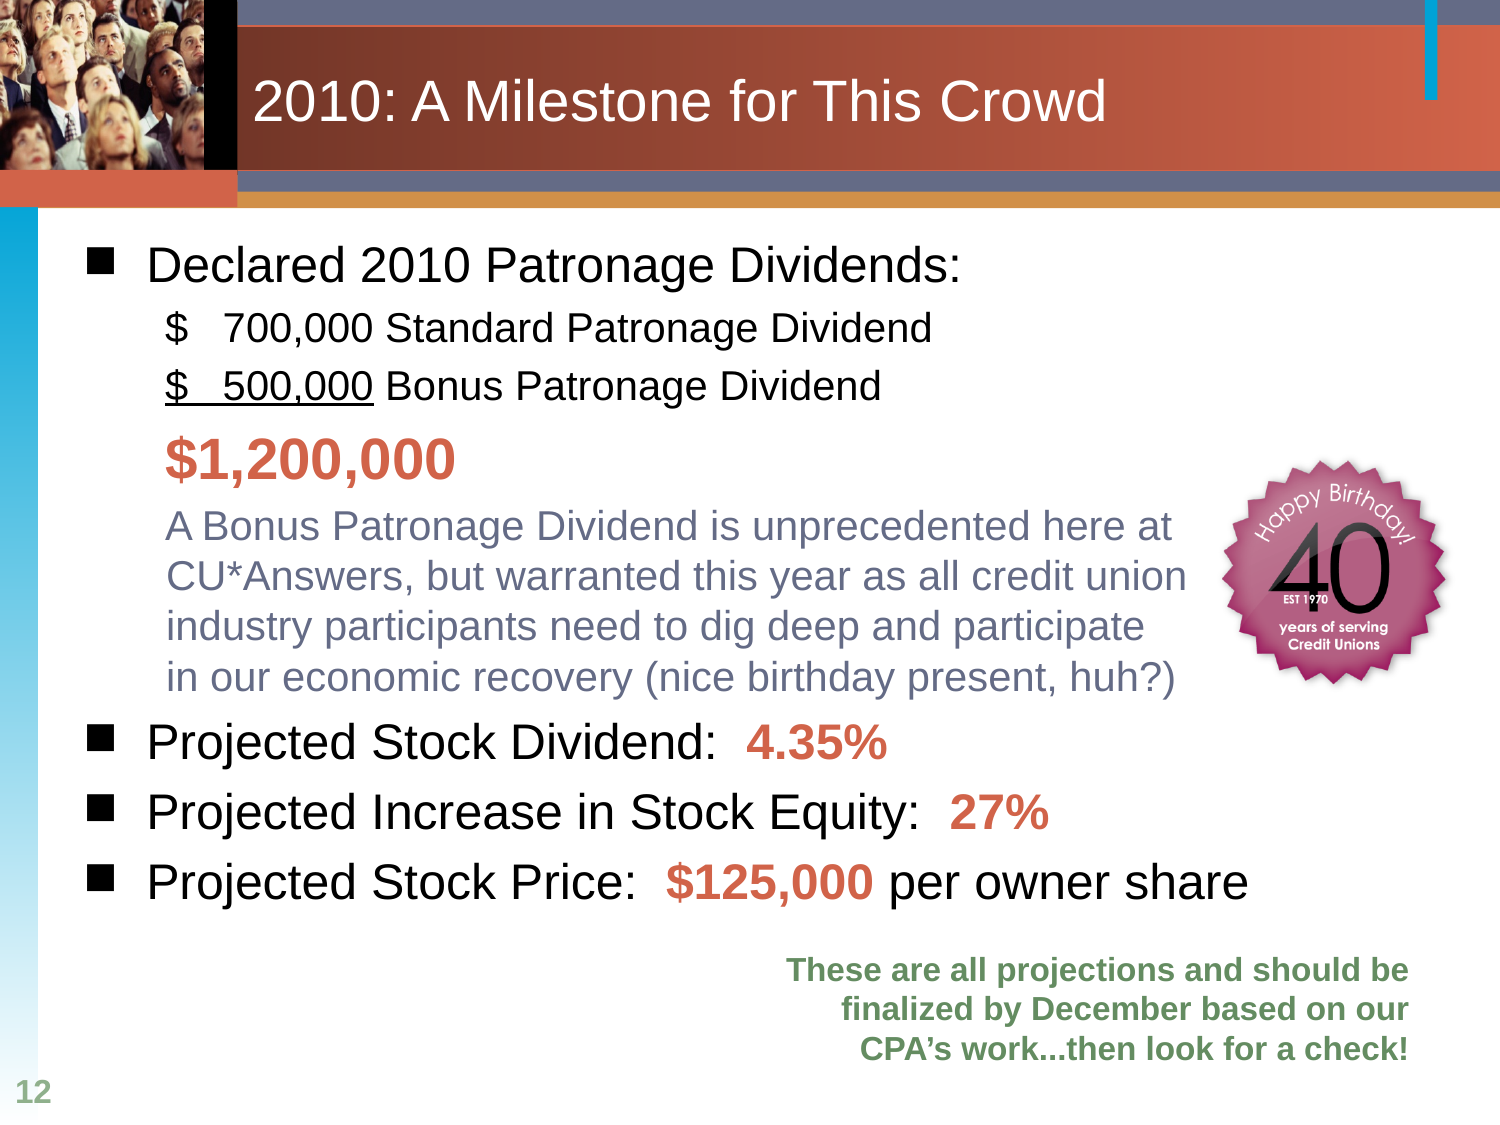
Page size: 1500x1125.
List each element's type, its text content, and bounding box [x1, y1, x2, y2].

picture [1212, 449, 1461, 698]
picture [0, 0, 204, 169]
slide_number 12 [0, 1062, 351, 1125]
title 2010: A Milestone for This Crowd [237, 33, 1363, 163]
list These are all projections and should be finalized by December based on our CPA’s work...then look for a check! [724, 924, 1426, 1076]
list Declared 2010 Patronage Dividends: $ 700,000 Standard Patronage Dividend $ 500,000 Bonus Patronage Dividend $1,200,000 A Bonus Patronage Dividend is unprecedented here at CU*Answers, but warranted this year as all credit union industry participants need to dig deep and participate in our economic recovery (nice birthday present, huh?) Projected Stock Dividend: 4.35% Projected Increase in Stock Equity: 27% Projected Stock Price: $125,000 per owner share [74, 224, 1301, 1050]
